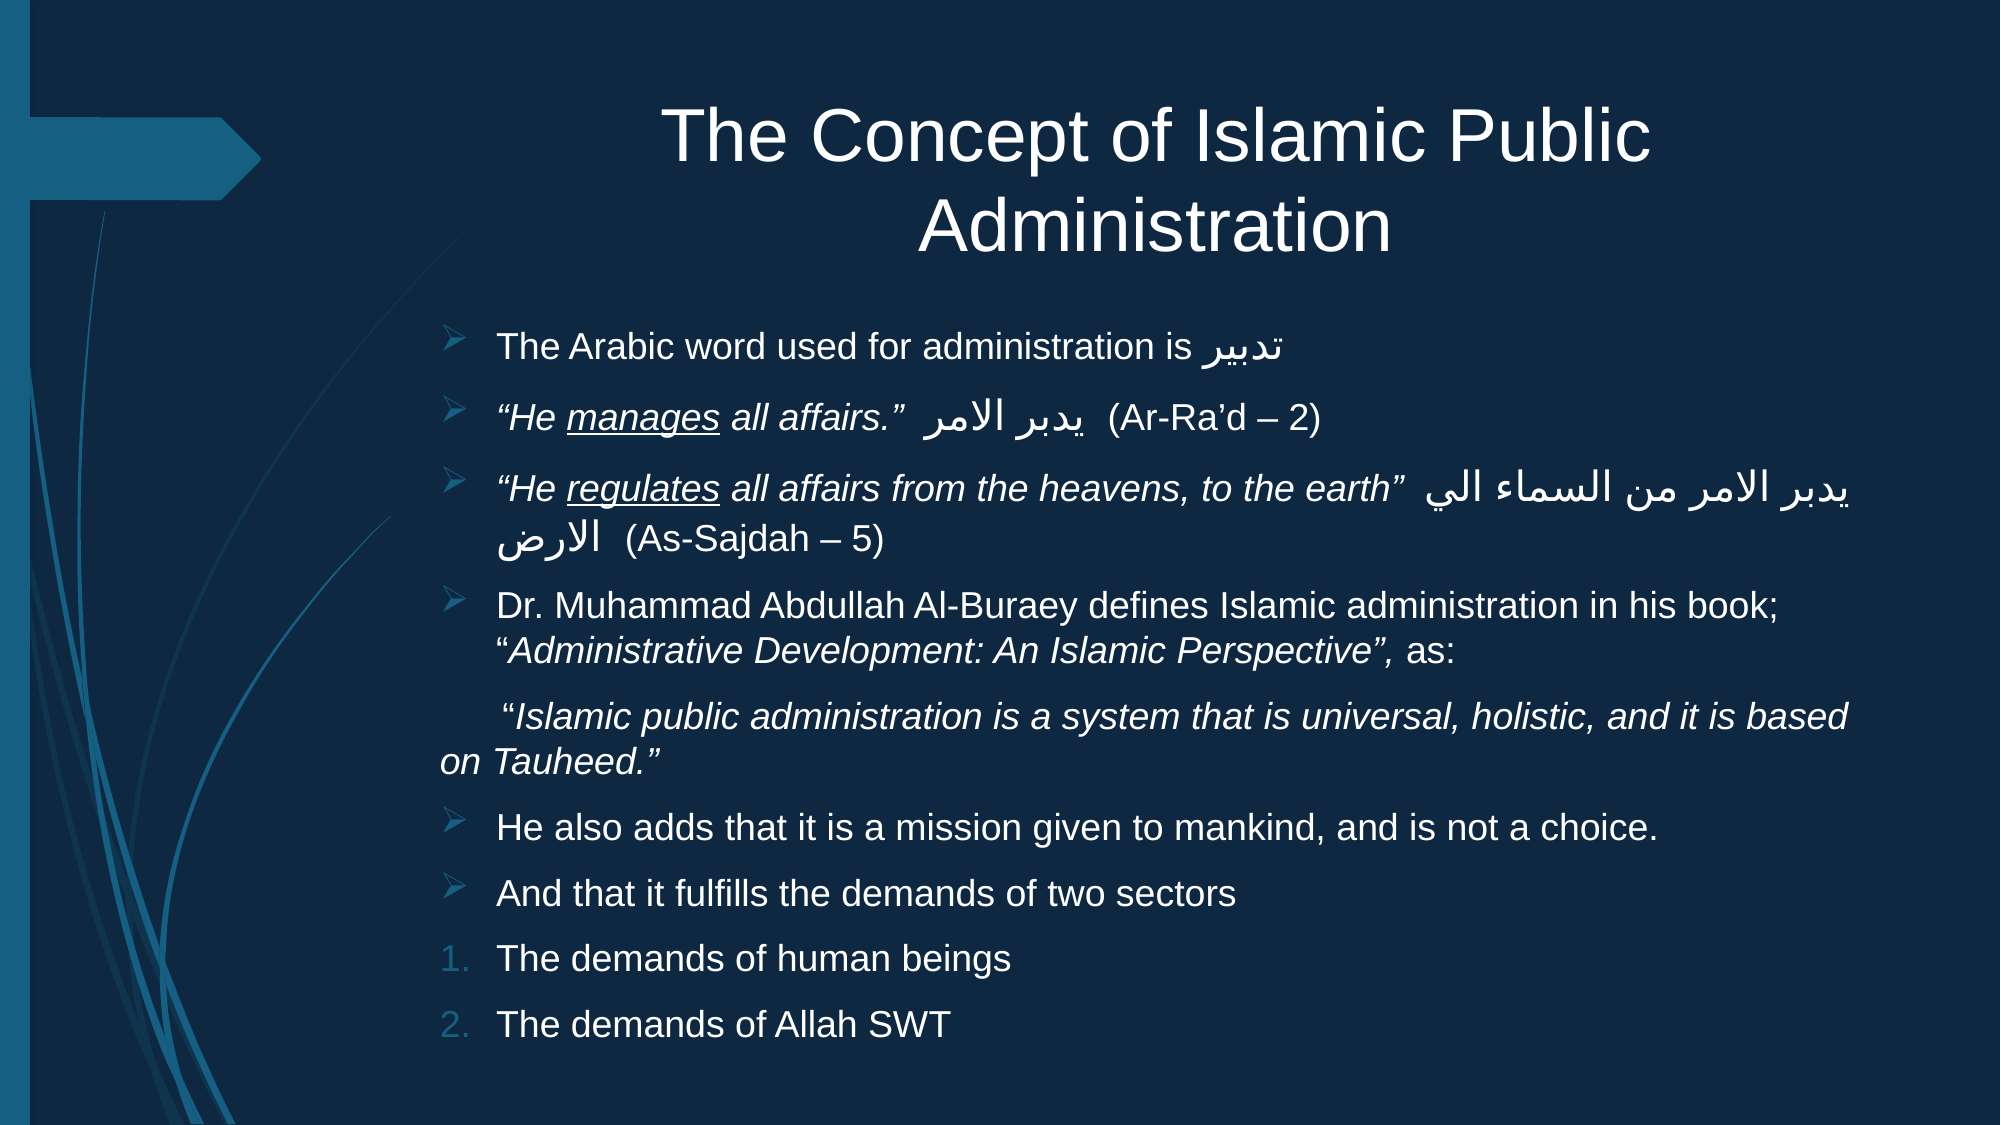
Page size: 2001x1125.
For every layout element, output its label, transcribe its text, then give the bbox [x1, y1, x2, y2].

title The Concept of Islamic Public Administration [425, 79, 1888, 290]
list The Arabic word used for administration is تدبير “He manages all affairs.” يدبر الامر (Ar-Ra’d – 2) “He regulates all affairs from the heavens, to the earth” يدبر الامر من السماء الي الارض (As-Sajdah – 5) Dr. Muhammad Abdullah Al‐Buraey defines Islamic administration in his book; “Administrative Development: An Islamic Perspective”, as: “Islamic public administration is a system that is universal, holistic, and it is based on Tauheed.” He also adds that it is a mission given to mankind, and is not a choice. And that it fulfills the demands of two sectors The demands of human beings The demands of Allah SWT [424, 310, 1888, 1091]
